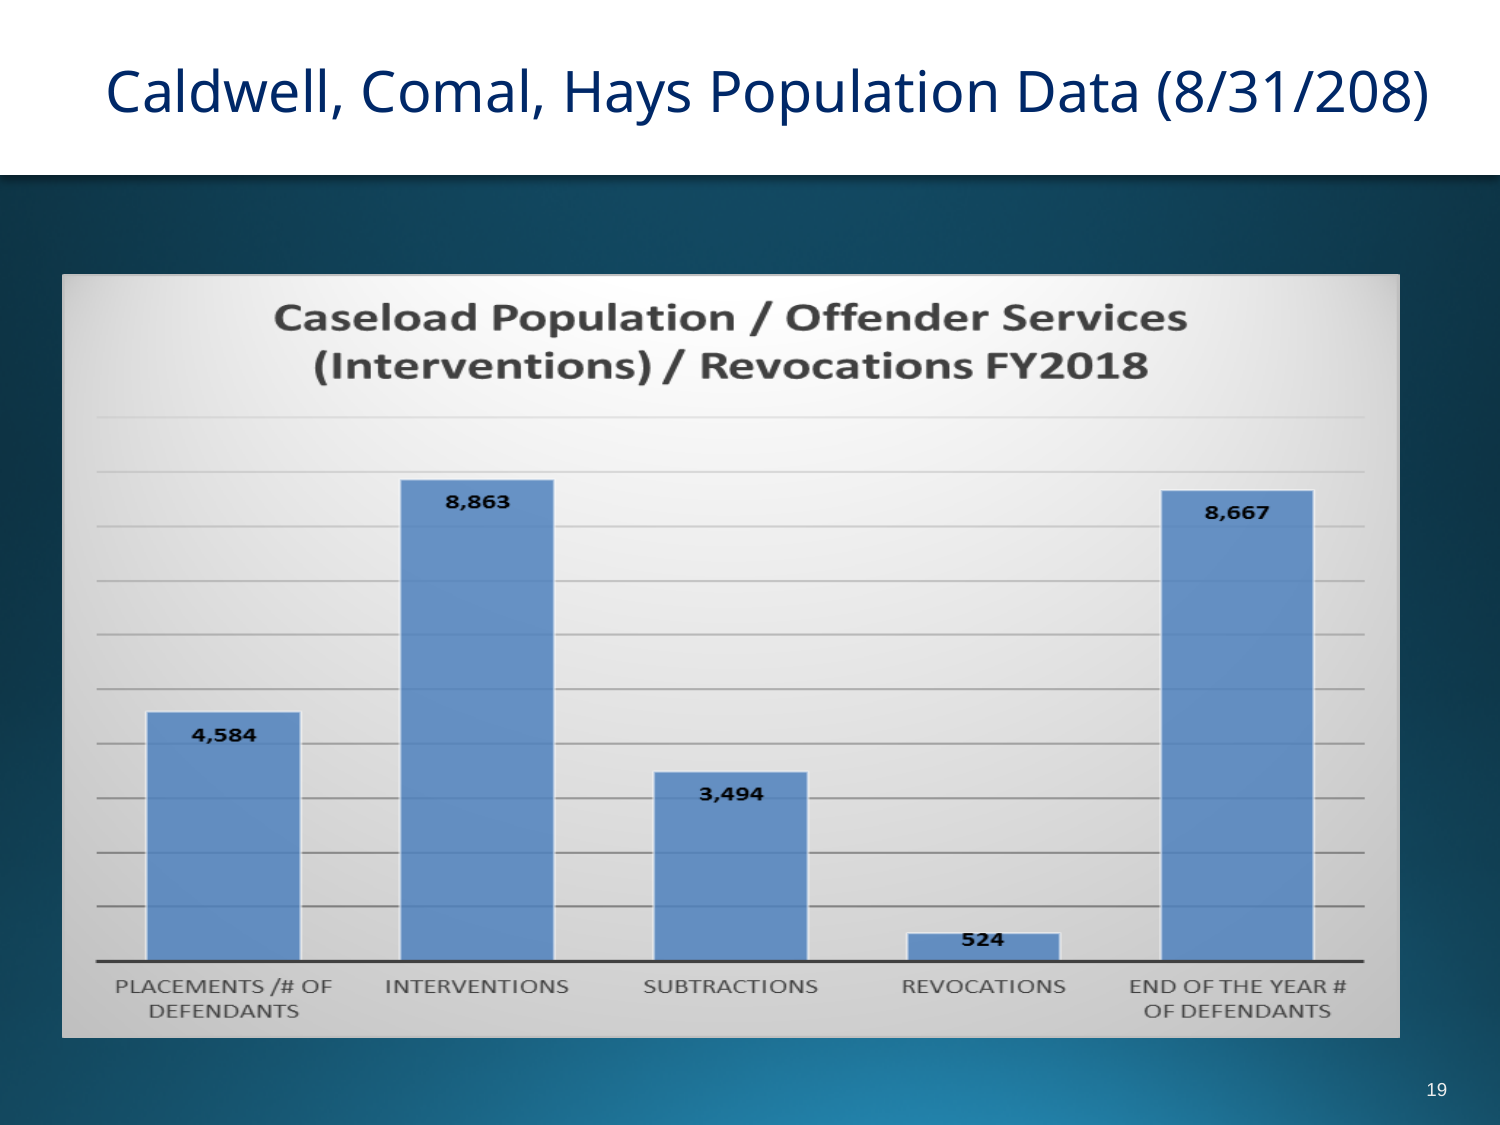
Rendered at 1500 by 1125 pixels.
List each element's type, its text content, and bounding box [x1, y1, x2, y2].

title Caldwell, Comal, Hays Population Data (8/31/208) [75, 24, 1463, 163]
slide_number 19 [1112, 1062, 1463, 1116]
picture [0, 175, 1500, 1125]
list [62, 274, 1400, 1038]
